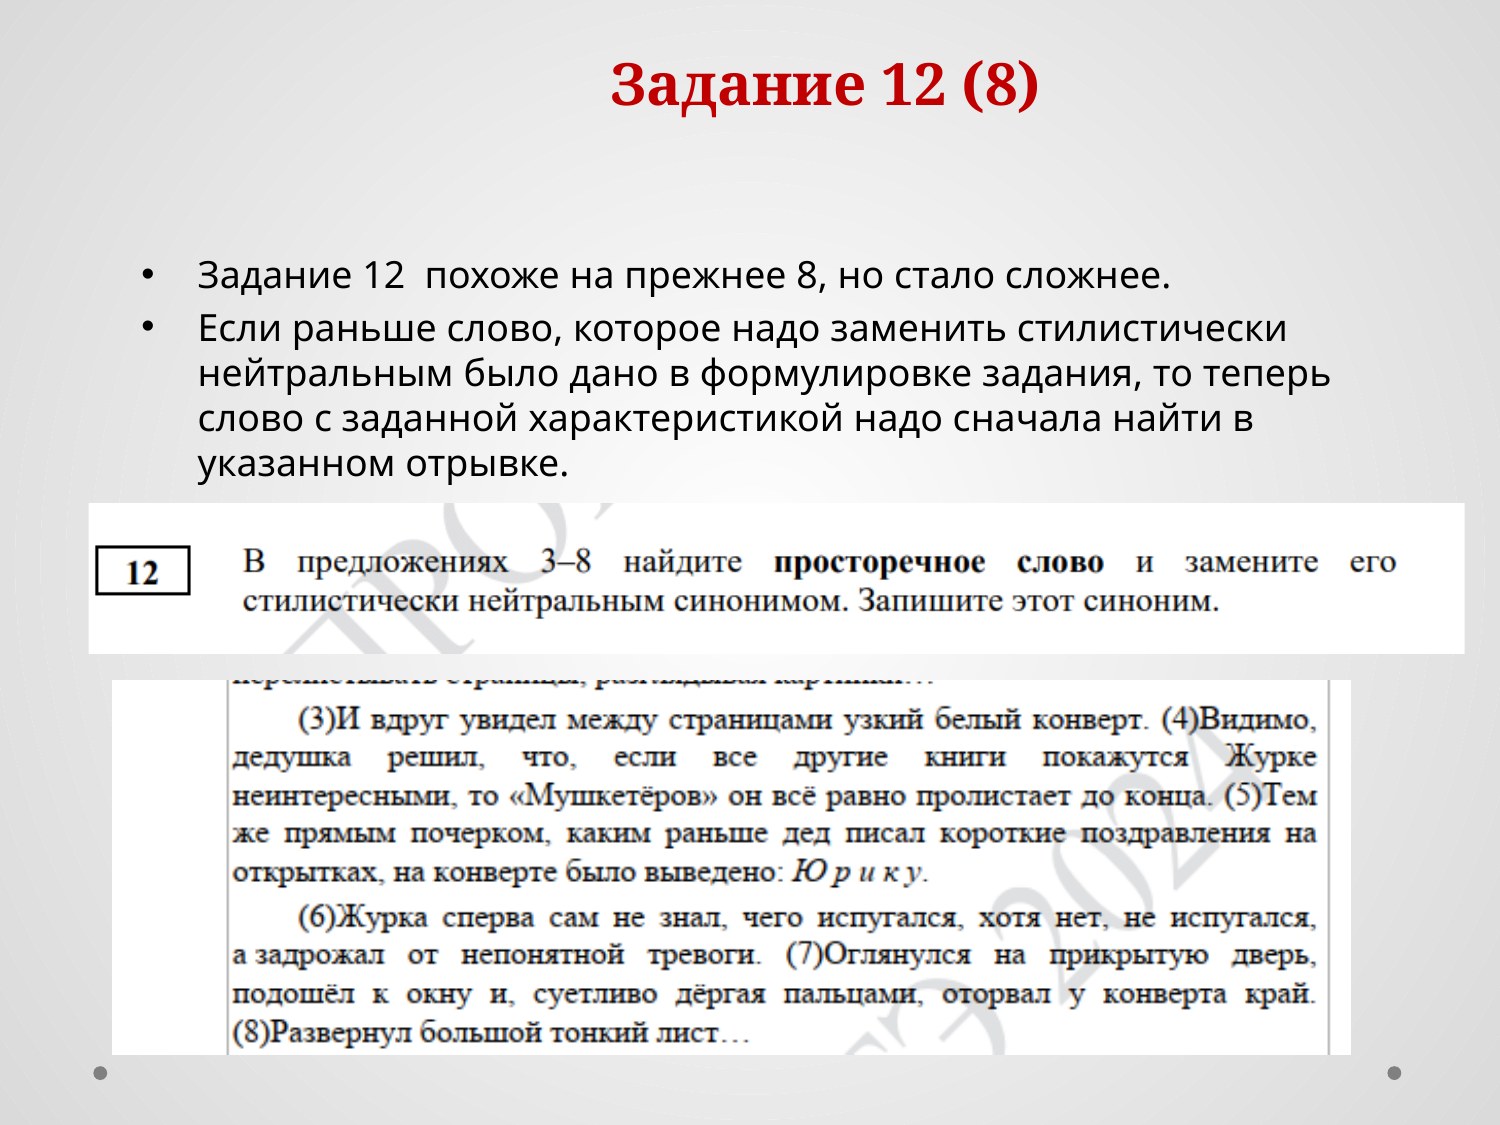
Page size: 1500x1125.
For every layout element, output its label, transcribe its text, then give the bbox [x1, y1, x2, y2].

picture [111, 680, 1351, 1056]
picture [88, 503, 1465, 654]
list Задание 12 похоже на прежнее 8, но стало сложнее. Если раньше слово, которое надо заменить стилистически нейтральным было дано в формулировке задания, то теперь слово с заданной характеристикой надо сначала найти в указанном отрывке. [126, 243, 1462, 501]
title Задание 12 (8) [277, 42, 1374, 125]
